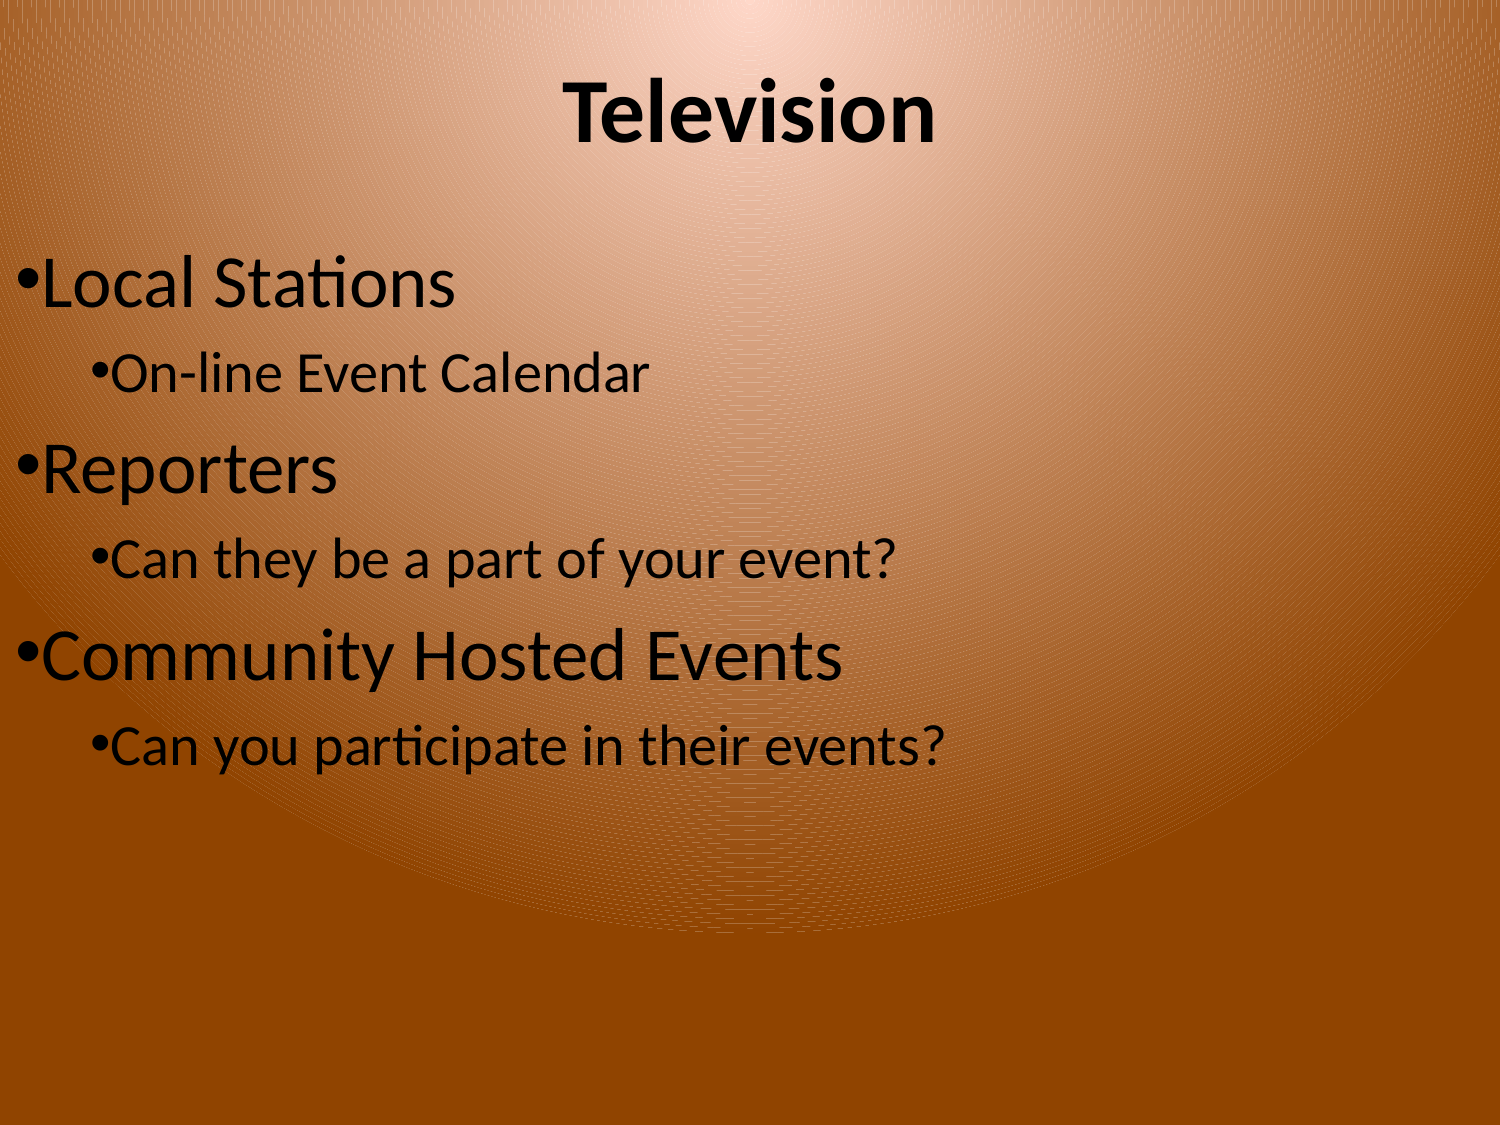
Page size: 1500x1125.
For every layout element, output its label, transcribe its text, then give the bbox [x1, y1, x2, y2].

subtitle Local Stations On-line Event Calendar Reporters Can they be a part of your event? Community Hosted Events Can you participate in their events? [0, 224, 1500, 1084]
title Television [0, 37, 1500, 174]
